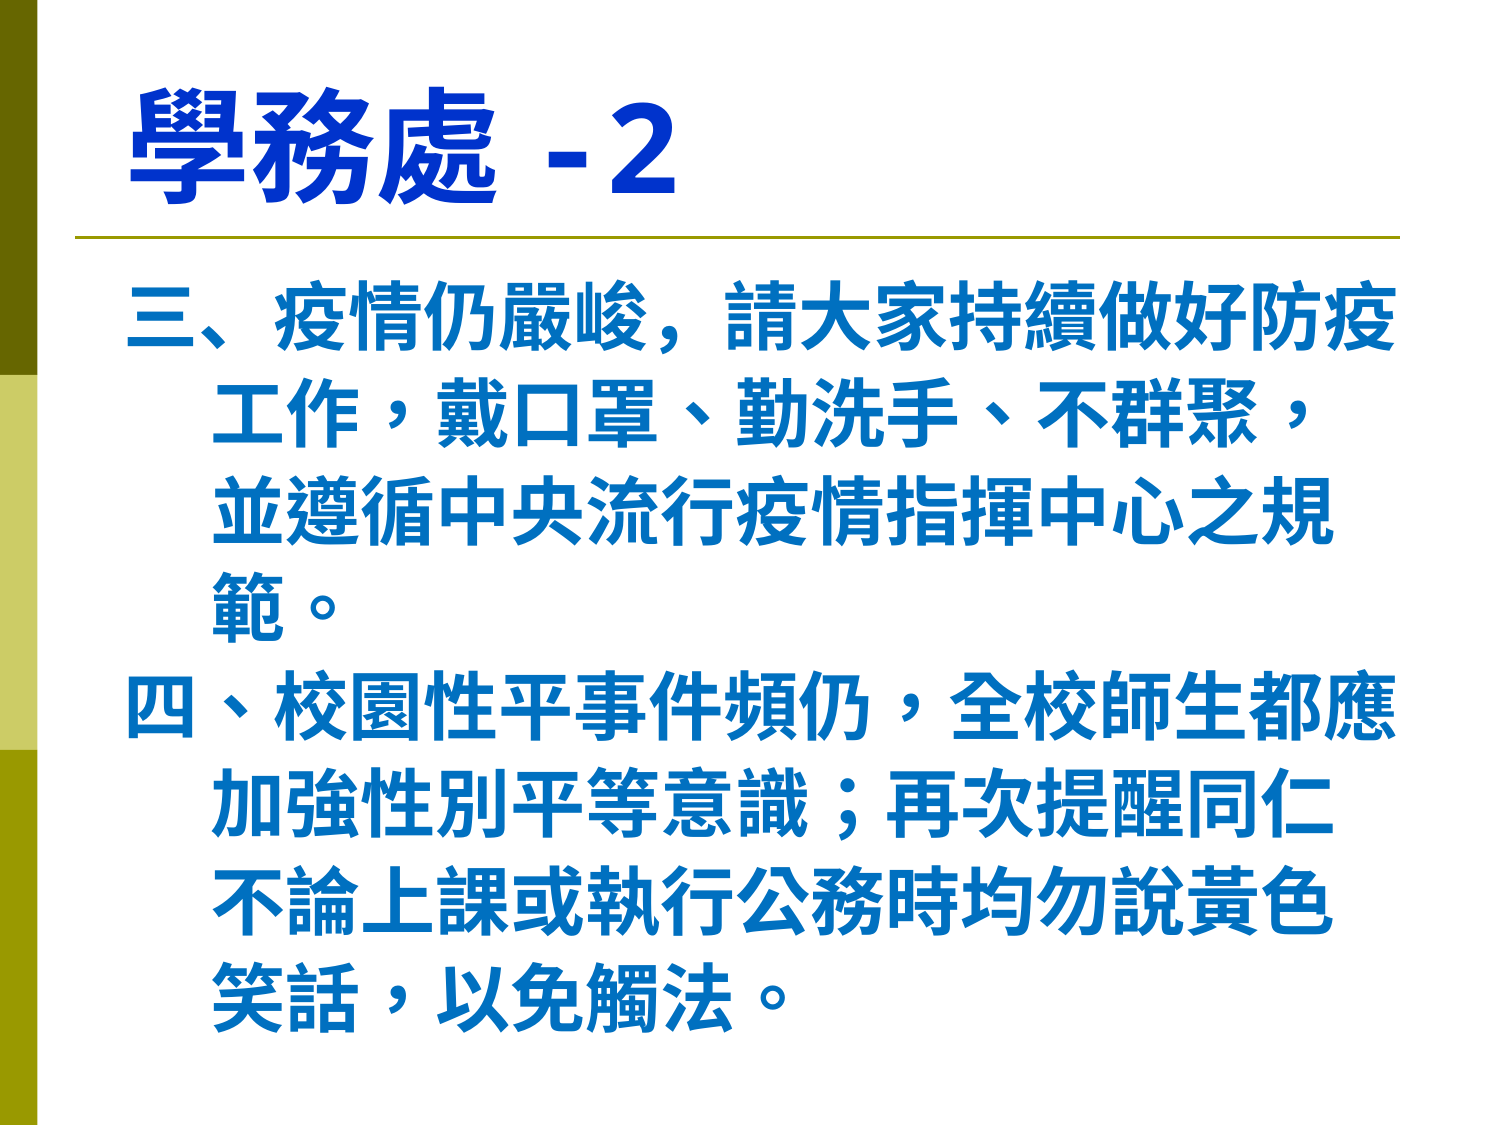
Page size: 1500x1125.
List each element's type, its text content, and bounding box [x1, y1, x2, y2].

text_box 學務處-2 [49, 39, 761, 227]
text_box 三、疫情仍嚴峻，請大家持續做好防疫 工作，戴口罩、勤洗手、不群聚， 並遵循中央流行疫情指揮中心之規 範。 四、校園性平事件頻仍，全校師生都應 加強性別平等意識；再次提醒同仁 不論上課或執行公務時均勿說黃色 笑話，以免觸法。 [85, 261, 1436, 1005]
